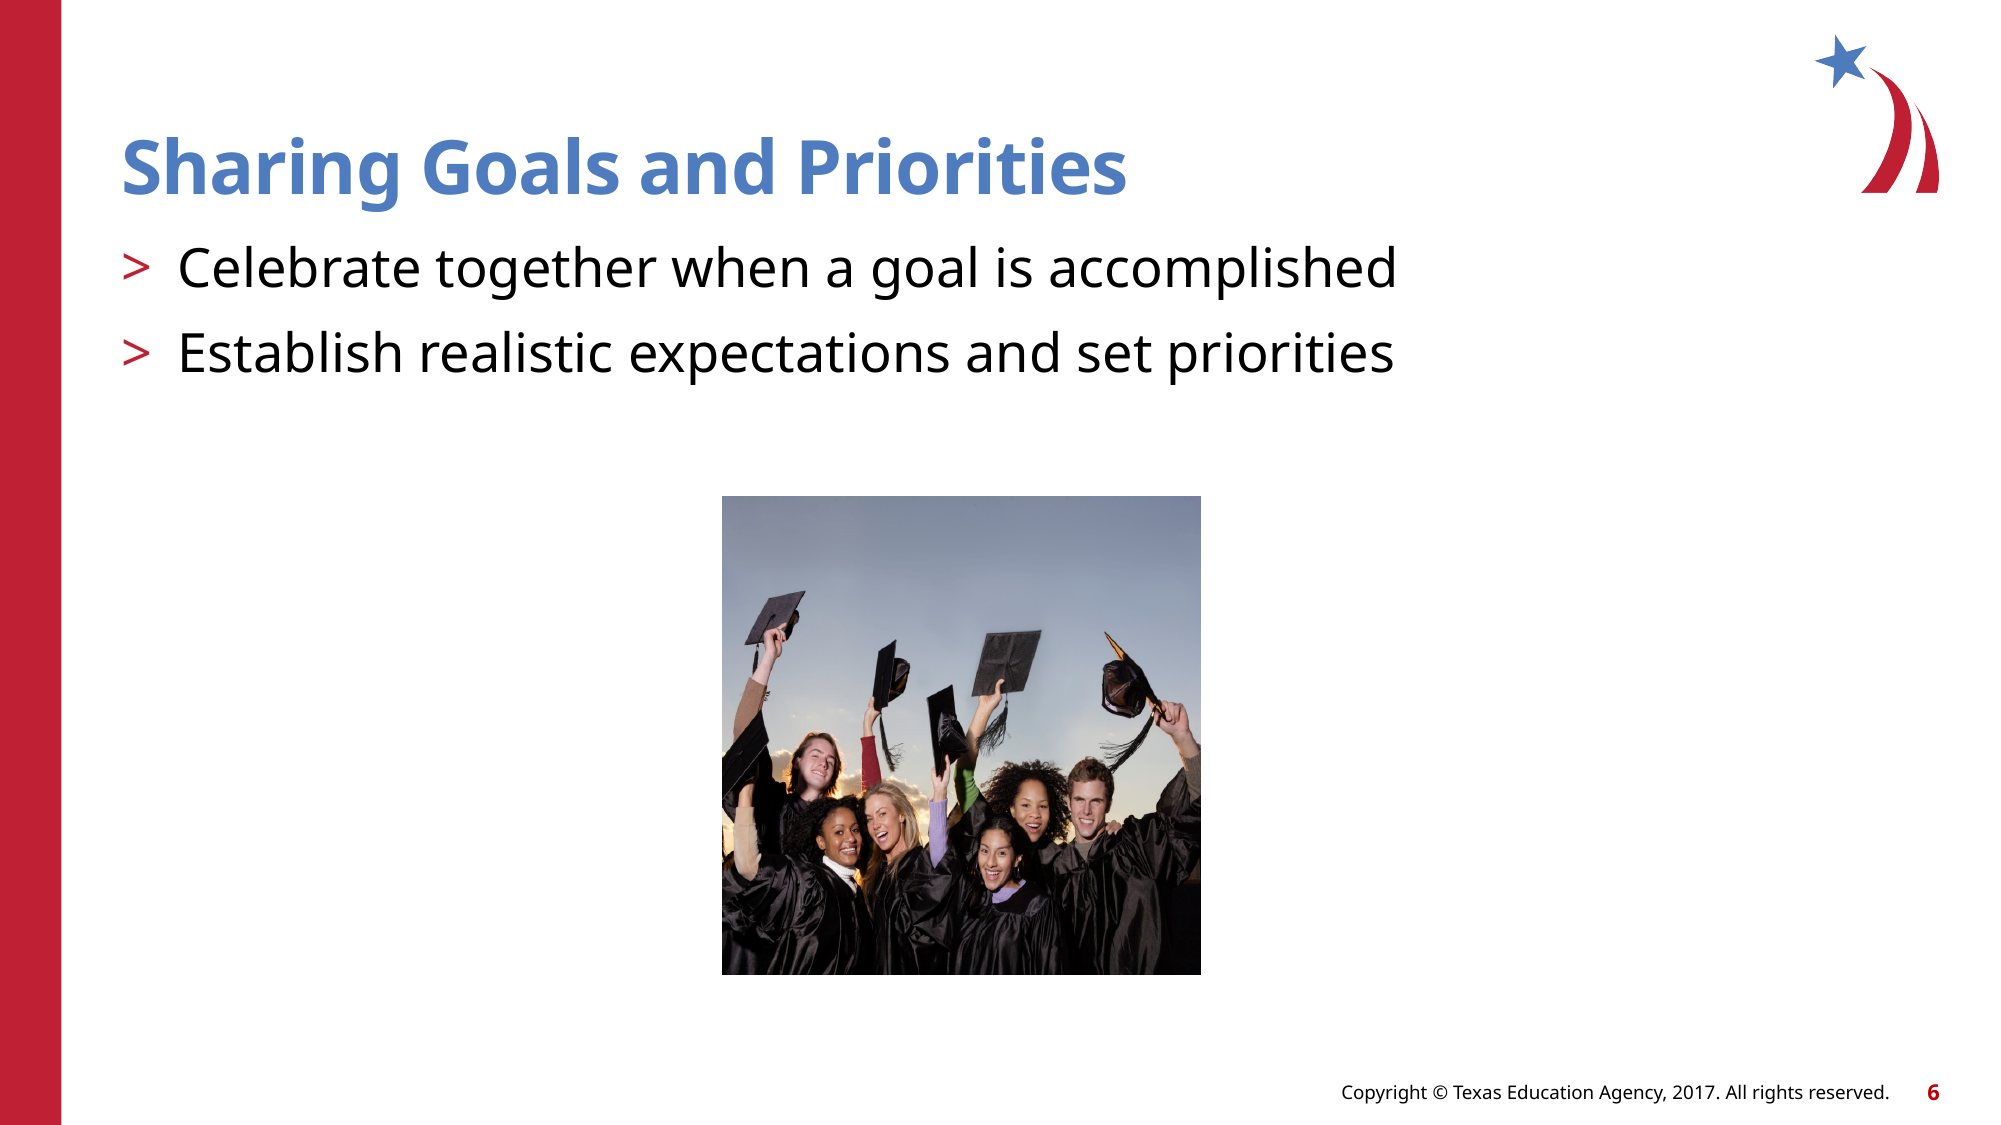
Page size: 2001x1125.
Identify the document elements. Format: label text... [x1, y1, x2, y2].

picture [722, 496, 1201, 975]
picture [1814, 34, 1939, 193]
list Celebrate together when a goal is accomplished Establish realistic expectations and set priorities [121, 233, 1884, 1010]
title Sharing Goals and Priorities [121, 66, 1772, 211]
